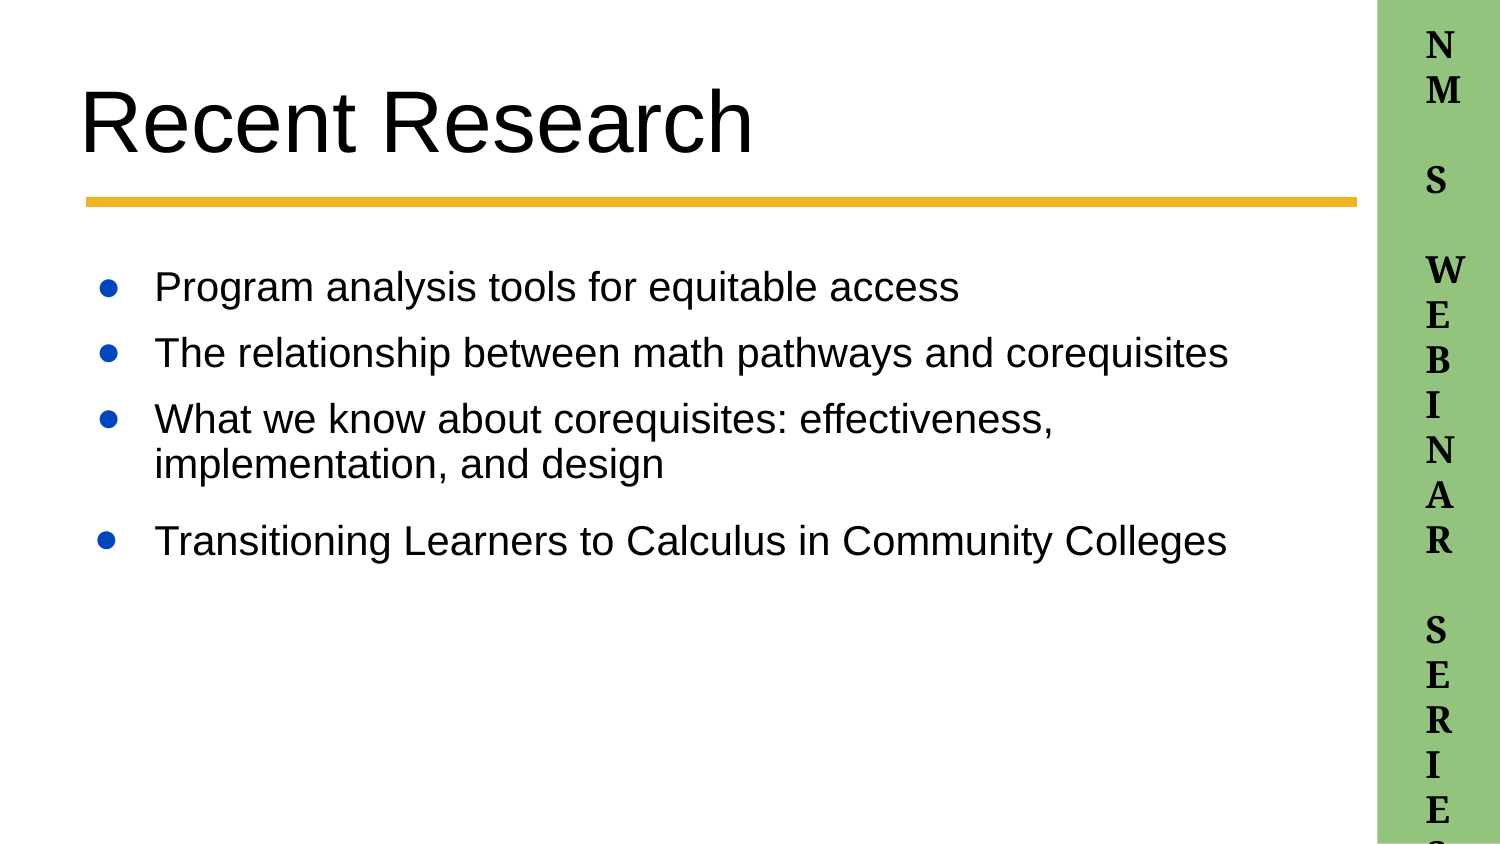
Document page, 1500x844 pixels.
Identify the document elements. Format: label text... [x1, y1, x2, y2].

list Program analysis tools for equitable access The relationship between math pathways and corequisites What we know about corequisites: effectiveness, implementation, and design Transitioning Learners to Calculus in Community Colleges [64, 258, 1344, 759]
title Recent Research [64, 42, 1359, 206]
